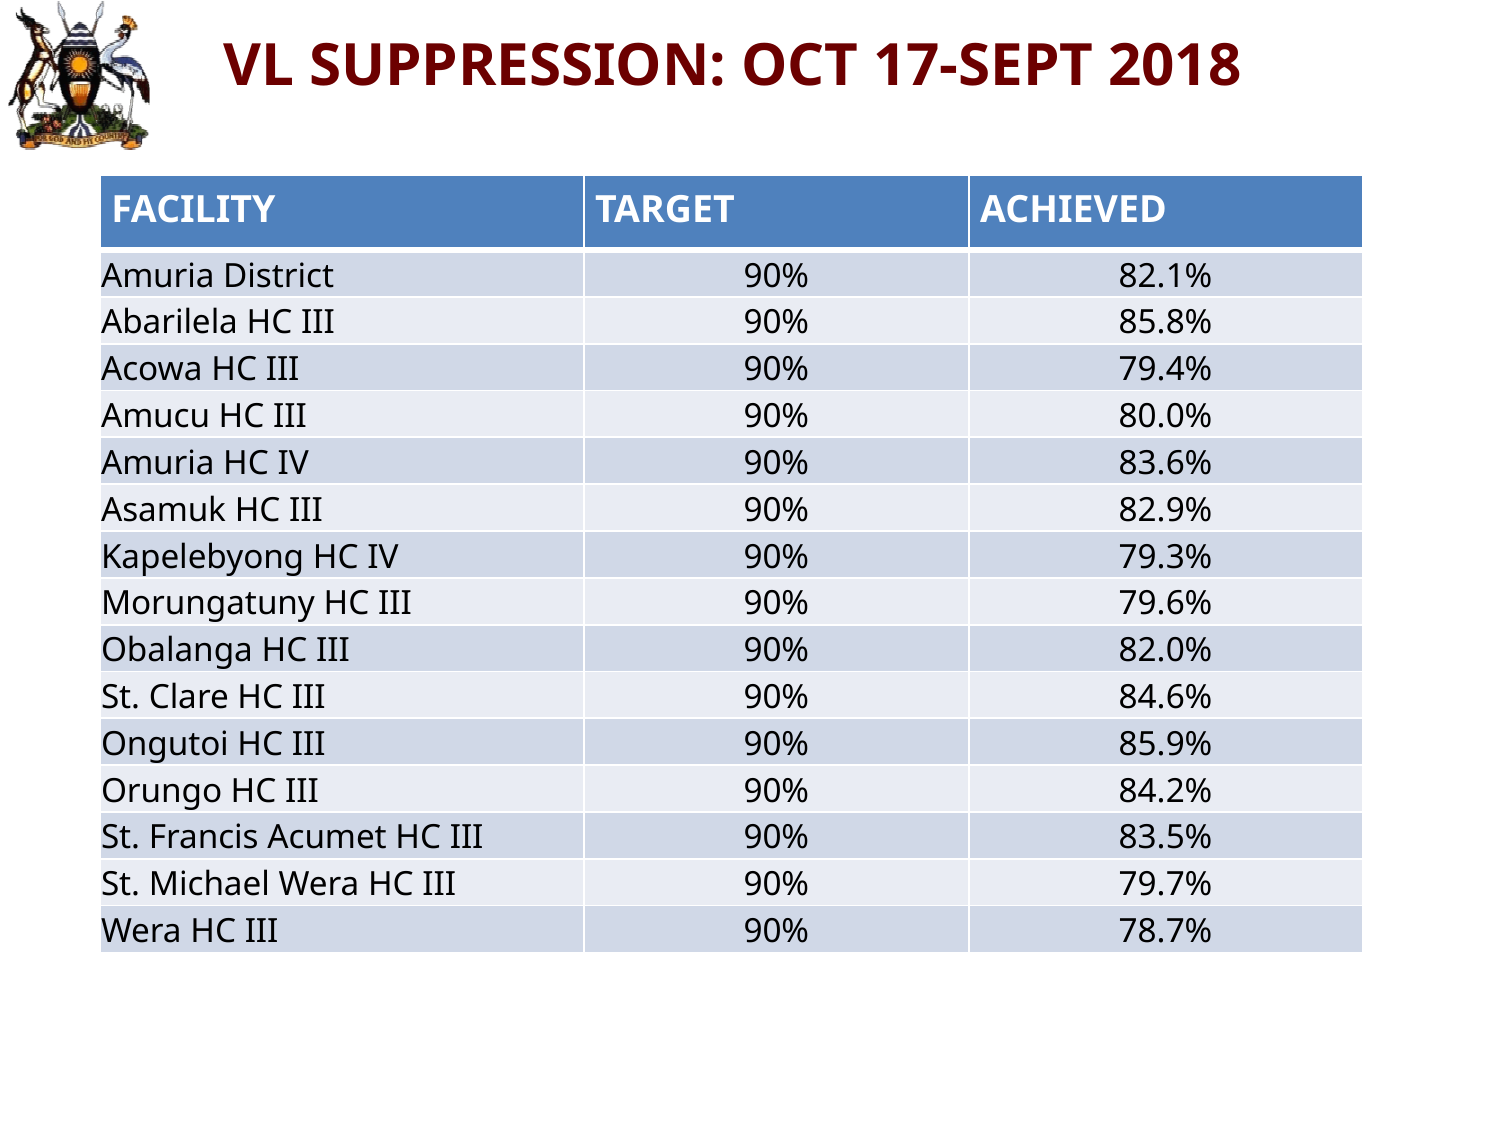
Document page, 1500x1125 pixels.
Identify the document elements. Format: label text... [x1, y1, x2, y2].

table_header FACILITY [101, 176, 583, 247]
table_cell 79.4% [970, 345, 1362, 390]
table_cell 82.1% [970, 253, 1362, 296]
table_cell Morungatuny HC III [101, 579, 583, 624]
table_cell 79.7% [970, 860, 1362, 905]
table_cell 85.9% [970, 719, 1362, 764]
table_cell 90% [585, 860, 968, 905]
table_cell 84.2% [970, 766, 1362, 811]
table_cell 90% [585, 485, 968, 530]
table_cell 90% [585, 579, 968, 624]
table_cell 79.6% [970, 579, 1362, 624]
table_cell Asamuk HC III [101, 485, 583, 530]
table_header ACHIEVED [970, 176, 1362, 247]
table_cell 90% [585, 438, 968, 483]
table_cell Kapelebyong HC IV [101, 532, 583, 577]
table_cell St. Francis Acumet HC III [101, 813, 583, 858]
table_cell Abarilela HC III [101, 298, 583, 343]
table_cell 82.0% [970, 626, 1362, 671]
table_cell 85.8% [970, 298, 1362, 343]
table_cell 90% [585, 672, 968, 717]
picture [8, 0, 150, 150]
table_cell 90% [585, 298, 968, 343]
table_cell 90% [585, 719, 968, 764]
table_cell 90% [585, 906, 968, 952]
table_cell 90% [585, 345, 968, 390]
table_cell 80.0% [970, 391, 1362, 436]
table_cell 90% [585, 391, 968, 436]
table_cell Obalanga HC III [101, 626, 583, 671]
table_cell 83.6% [970, 438, 1362, 483]
table_cell 90% [585, 626, 968, 671]
table_cell 84.6% [970, 672, 1362, 717]
table_cell 83.5% [970, 813, 1362, 858]
table_cell 90% [585, 532, 968, 577]
title VL SUPPRESSION: OCT 17-SEPT 2018 [85, 0, 1380, 143]
table_cell 82.9% [970, 485, 1362, 530]
table_cell 90% [585, 253, 968, 296]
table_cell Ongutoi HC III [101, 719, 583, 764]
table_cell Wera HC III [101, 906, 583, 952]
table_cell 90% [585, 813, 968, 858]
table_cell St. Michael Wera HC III [101, 860, 583, 905]
table_cell Orungo HC III [101, 766, 583, 811]
table_cell 78.7% [970, 906, 1362, 952]
table_header TARGET [585, 176, 968, 247]
table_cell Acowa HC III [101, 345, 583, 390]
table_cell 90% [585, 766, 968, 811]
table_cell St. Clare HC III [101, 672, 583, 717]
table_cell 79.3% [970, 532, 1362, 577]
table_cell Amucu HC III [101, 391, 583, 436]
table_cell Amuria HC IV [101, 438, 583, 483]
table_cell Amuria District [101, 253, 583, 296]
